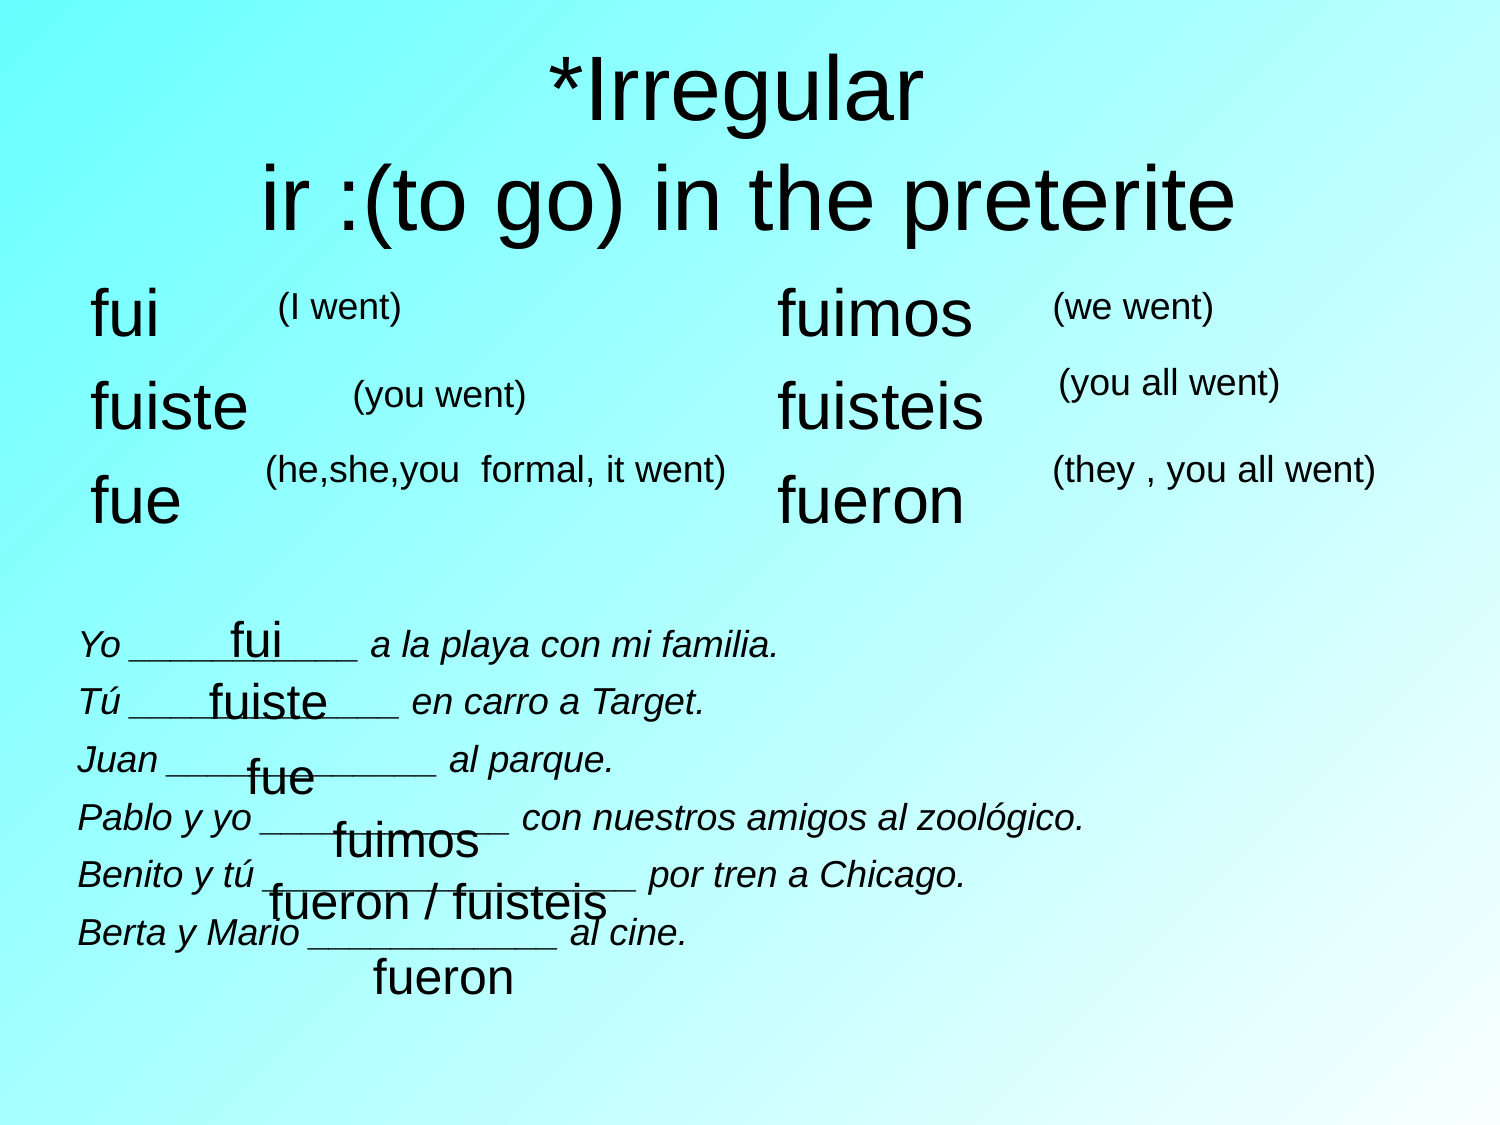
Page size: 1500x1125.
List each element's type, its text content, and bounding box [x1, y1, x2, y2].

text_box fueron / fuisteis [237, 862, 650, 938]
text_box (I went) [262, 274, 525, 335]
text_box (you all went) [1043, 350, 1306, 410]
text_box fue [150, 737, 413, 813]
list fuimos fuisteis fueron [762, 262, 1426, 612]
text_box (they , you all went) [1037, 437, 1400, 498]
title *Irregular ir :(to go) in the preterite [74, 44, 1426, 233]
list fui fuiste fue [74, 262, 738, 612]
text_box fuiste [137, 662, 400, 738]
text_box Yo ___________ a la playa con mi familia. Tú _____________ en carro a Target. Juan _____________ al parque. Pablo y yo ____________ con nuestros amigos al zoológico. Benito y tú __________________ por tren a Chicago. Berta y Mario ____________ al cine. [388, 612, 1438, 960]
text_box fuimos [275, 799, 538, 862]
text_box (we went) [1037, 274, 1300, 335]
text_box fueron [312, 938, 575, 1013]
text_box fui [125, 599, 388, 675]
text_box (he,she,you formal, it went) [249, 437, 750, 498]
text_box (you went) [337, 362, 600, 423]
text_box Yo ___________ a la playa con mi familia. Tú _____________ en carro a Target. Juan _____________ al parque. Pablo y yo ____________ con nuestros amigos al zoológico. Benito y tú __________________ por tren a Chicago. Berta y Mario ____________ al cine. [62, 612, 312, 960]
